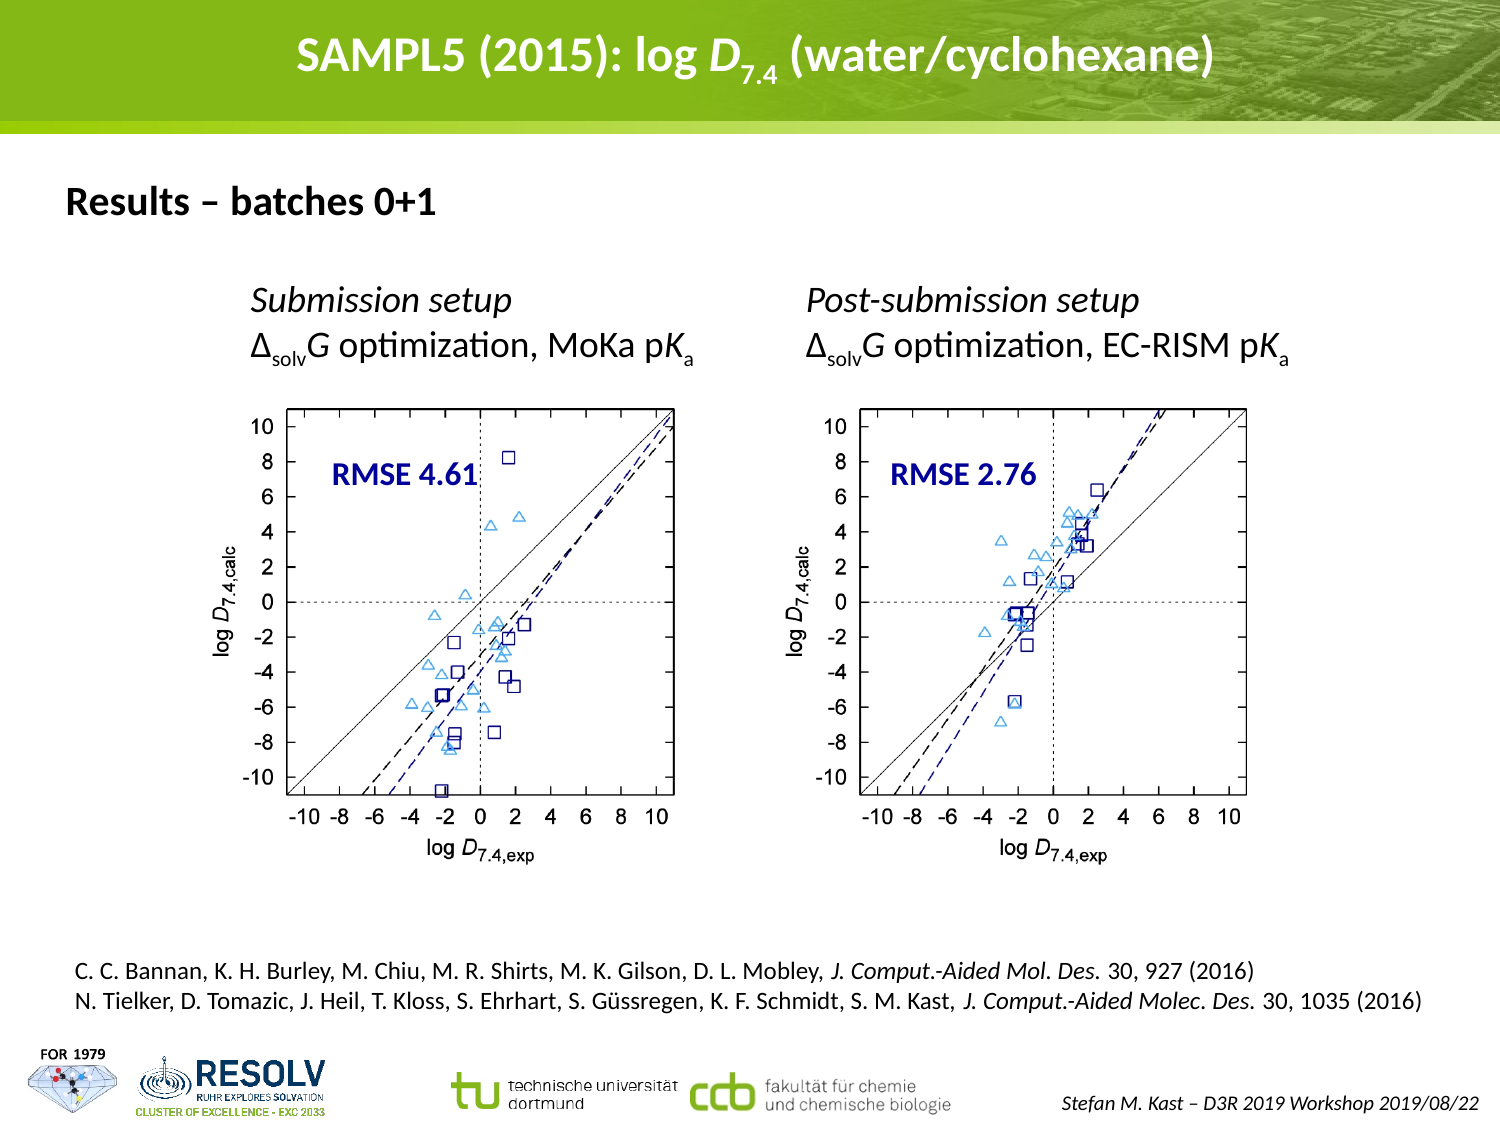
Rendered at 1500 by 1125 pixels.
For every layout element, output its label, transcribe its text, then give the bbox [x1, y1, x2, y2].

picture [135, 1055, 325, 1118]
picture [27, 1048, 117, 1113]
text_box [210, 408, 680, 867]
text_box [781, 408, 1247, 867]
text_box Submission setup ΔsolvG optimization, MoKa pKa [206, 267, 761, 378]
title SAMPL5 (2015): log D7.4 (water/cyclohexane) [100, 0, 1412, 113]
picture [690, 1072, 951, 1115]
picture [0, 0, 1500, 121]
text_box Post-submission setup ΔsolvG optimization, EC-RISM pKa [761, 267, 1400, 379]
text_box Results – batches 0+1 [50, 166, 1400, 231]
picture [451, 1072, 678, 1109]
text_box C. C. Bannan, K. H. Burley, M. Chiu, M. R. Shirts, M. K. Gilson, D. L. Mobley, J. Comput.-Aided Mol. Des. 30, 927 (2016) N. Tielker, D. Tomazic, J. Heil, T. Kloss, S. Ehrhart, S. Güssregen, K. F. Schmidt, S. M. Kast, J. Comput.-Aided Molec. Des. 30, 1035 (2016) [60, 947, 1438, 1022]
